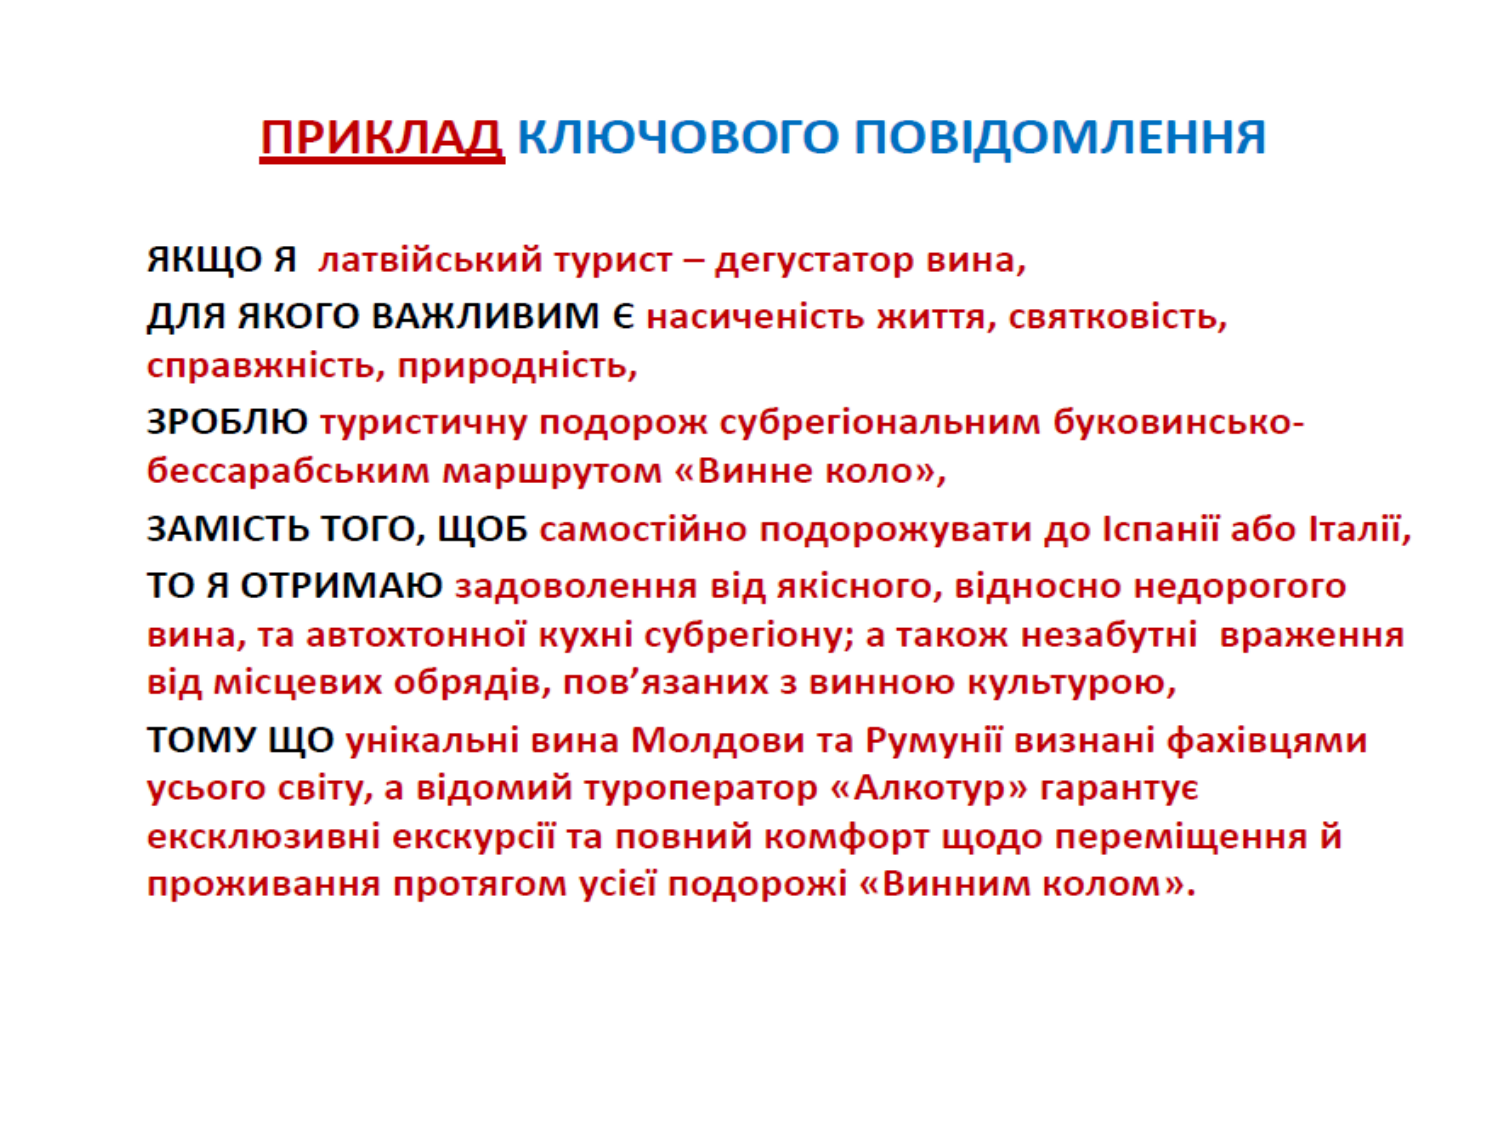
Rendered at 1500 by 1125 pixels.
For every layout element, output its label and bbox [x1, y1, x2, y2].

picture [64, 77, 1463, 1044]
